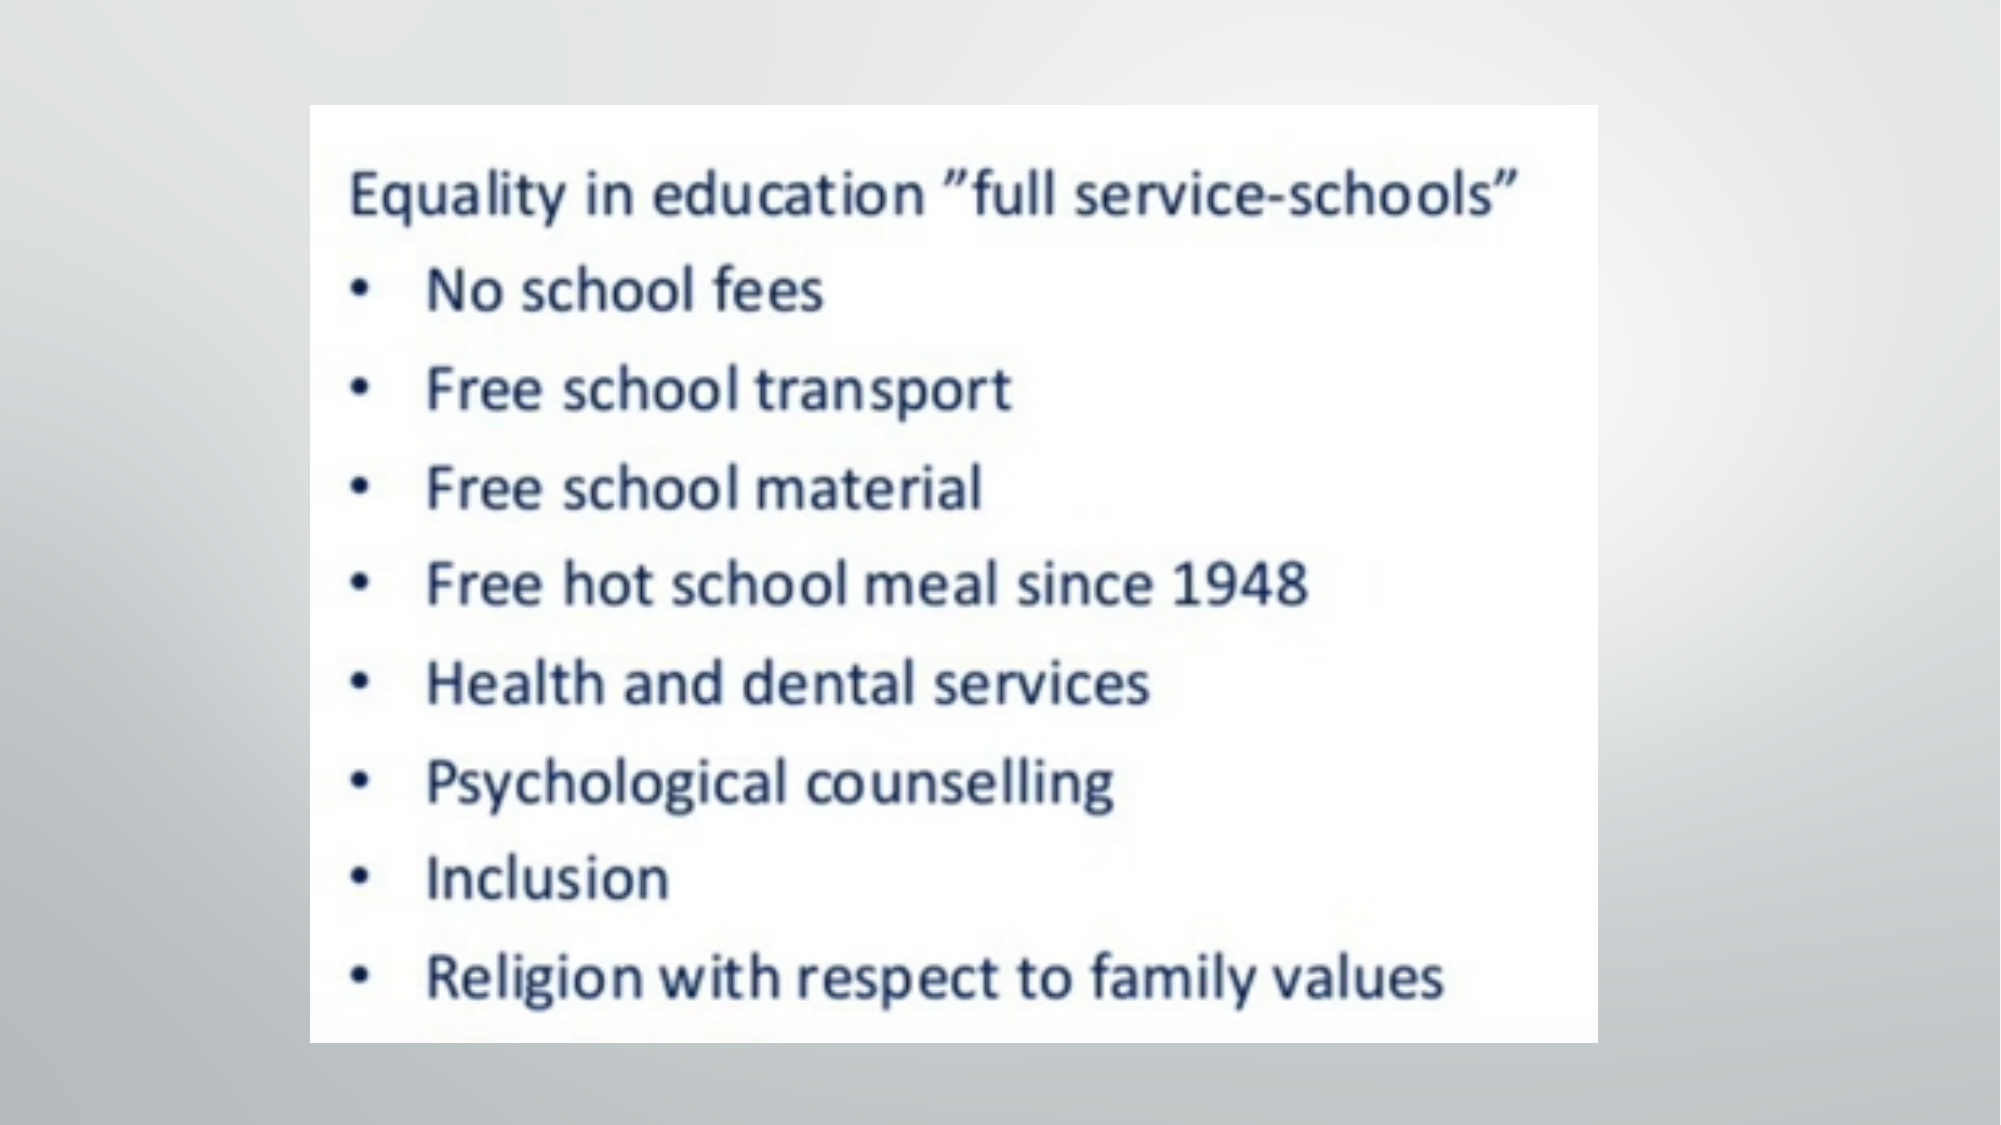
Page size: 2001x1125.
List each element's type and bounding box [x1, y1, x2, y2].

picture [310, 105, 1598, 1043]
